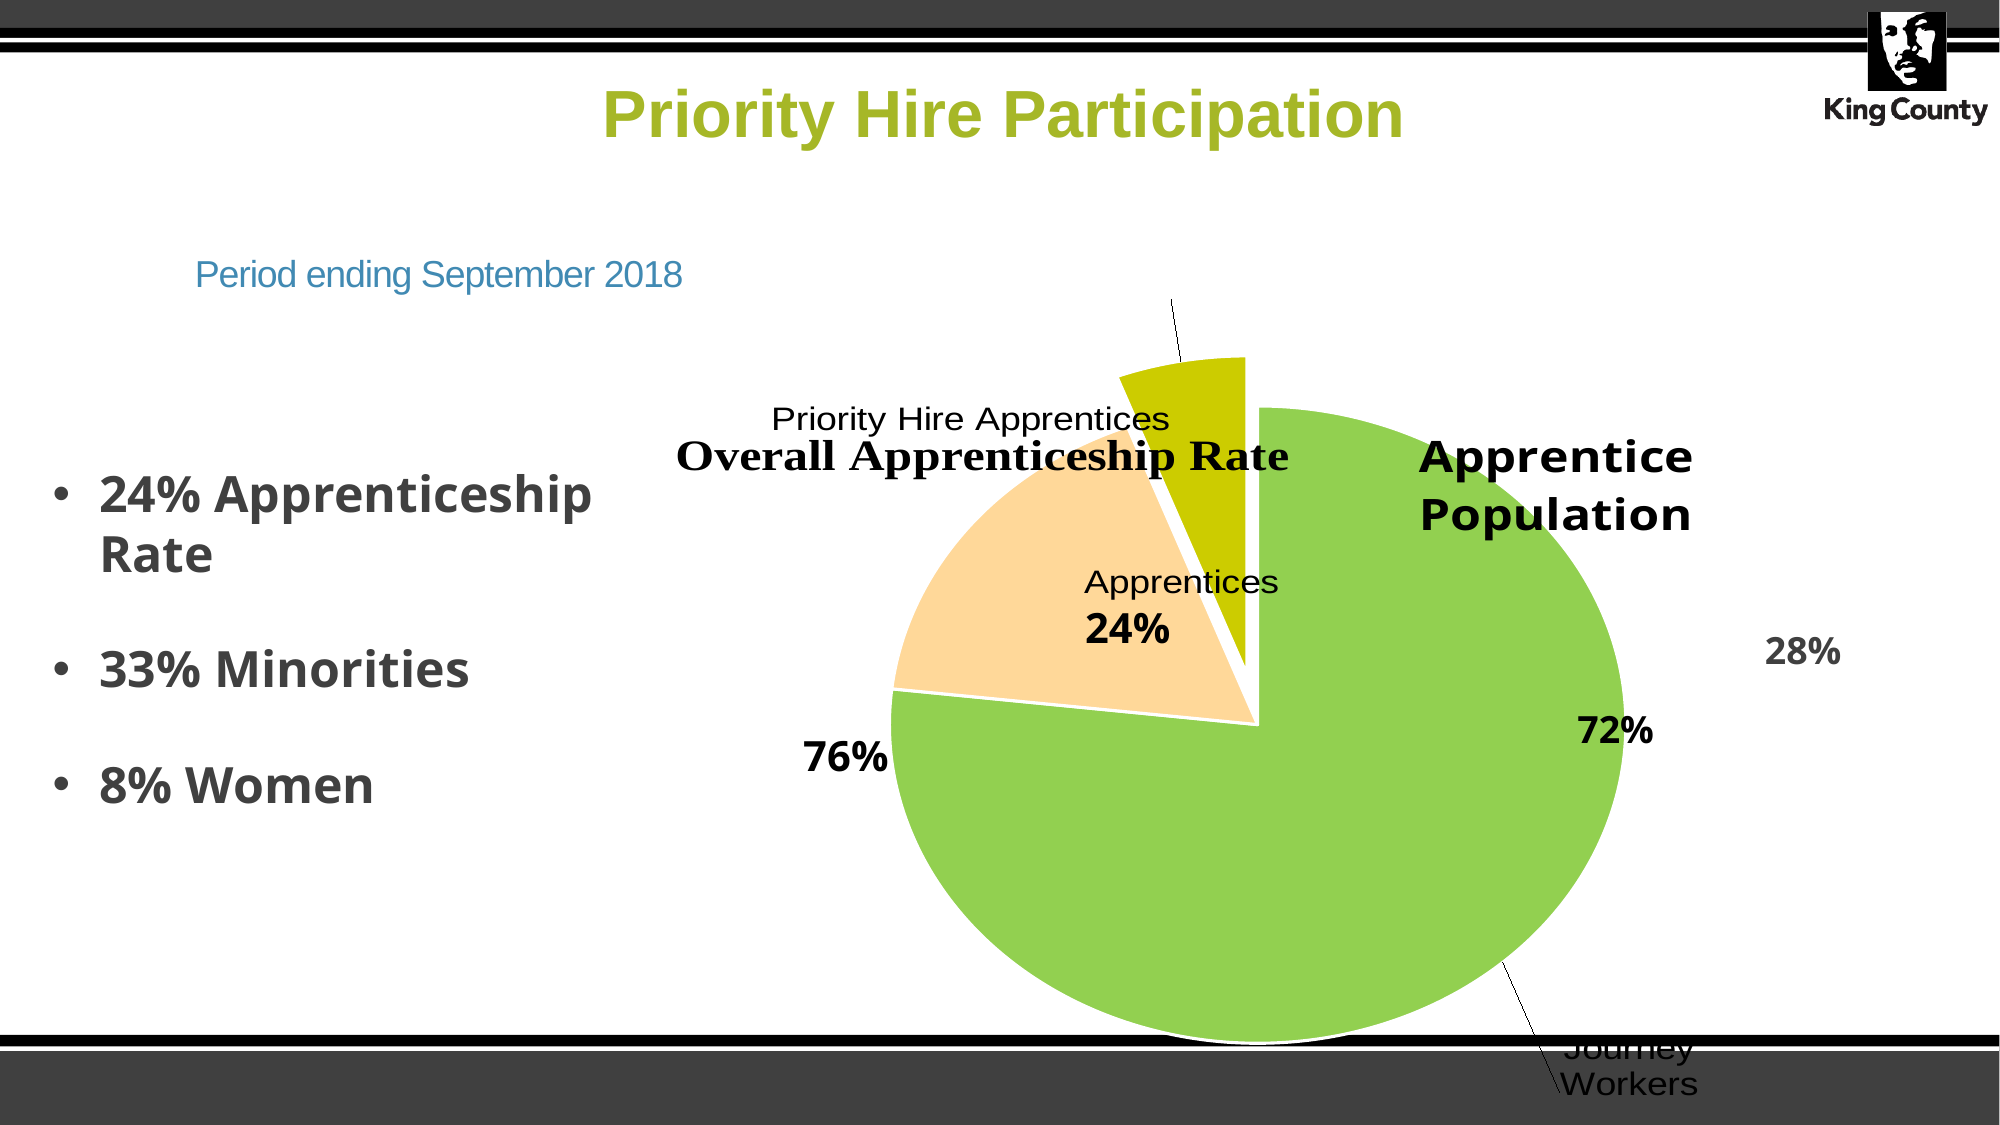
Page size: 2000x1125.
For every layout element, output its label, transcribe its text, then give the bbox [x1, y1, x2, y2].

picture [1825, 11, 1988, 127]
text_box Period ending September 2018 [179, 190, 1804, 304]
text_box 24% Apprenticeship Rate 33% Minorities 8% Women [37, 455, 642, 821]
chart [645, 290, 1963, 1103]
title Priority Hire Participation [179, 47, 1830, 160]
